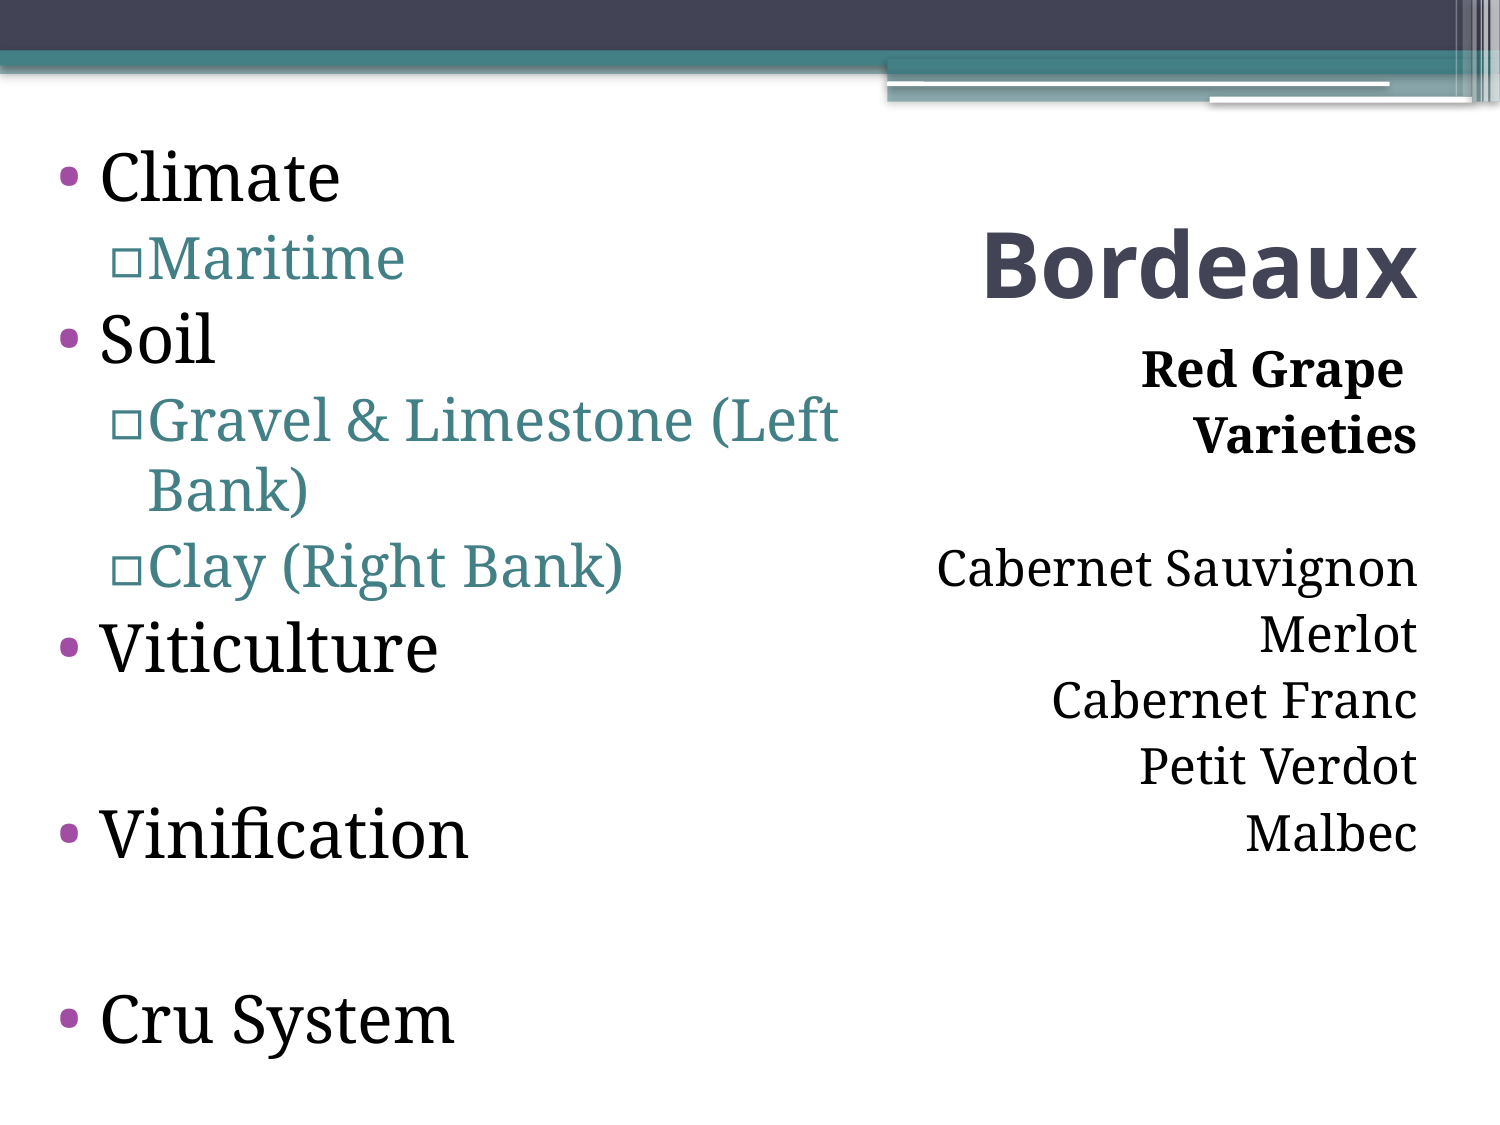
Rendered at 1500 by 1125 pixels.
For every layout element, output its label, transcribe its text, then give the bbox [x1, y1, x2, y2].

list Climate Maritime Soil Gravel & Limestone (Left Bank) Clay (Right Bank) Viticulture Vinification Cru System [24, 127, 950, 1088]
title Bordeaux [950, 180, 1434, 325]
list Red Grape Varieties Cabernet Sauvignon Merlot Cabernet Franc Petit Verdot Malbec [950, 329, 1434, 1088]
